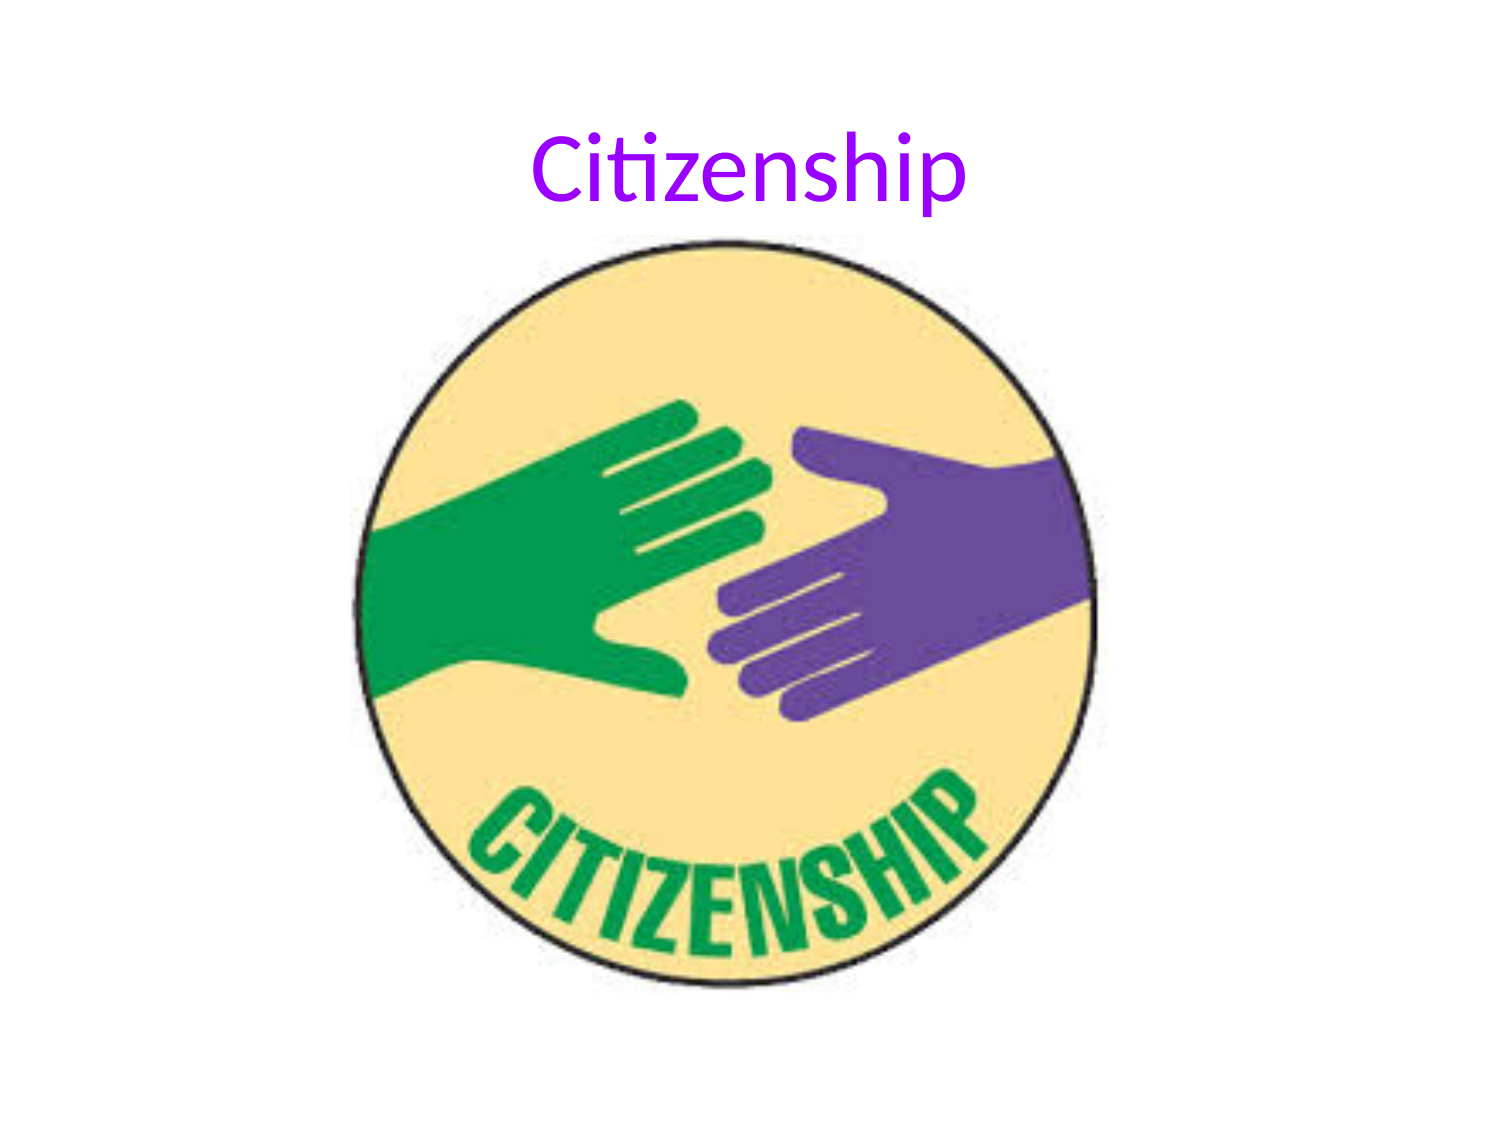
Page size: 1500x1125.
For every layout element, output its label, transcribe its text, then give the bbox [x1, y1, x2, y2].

title Citizenship [103, 59, 1397, 278]
picture [350, 235, 1112, 998]
